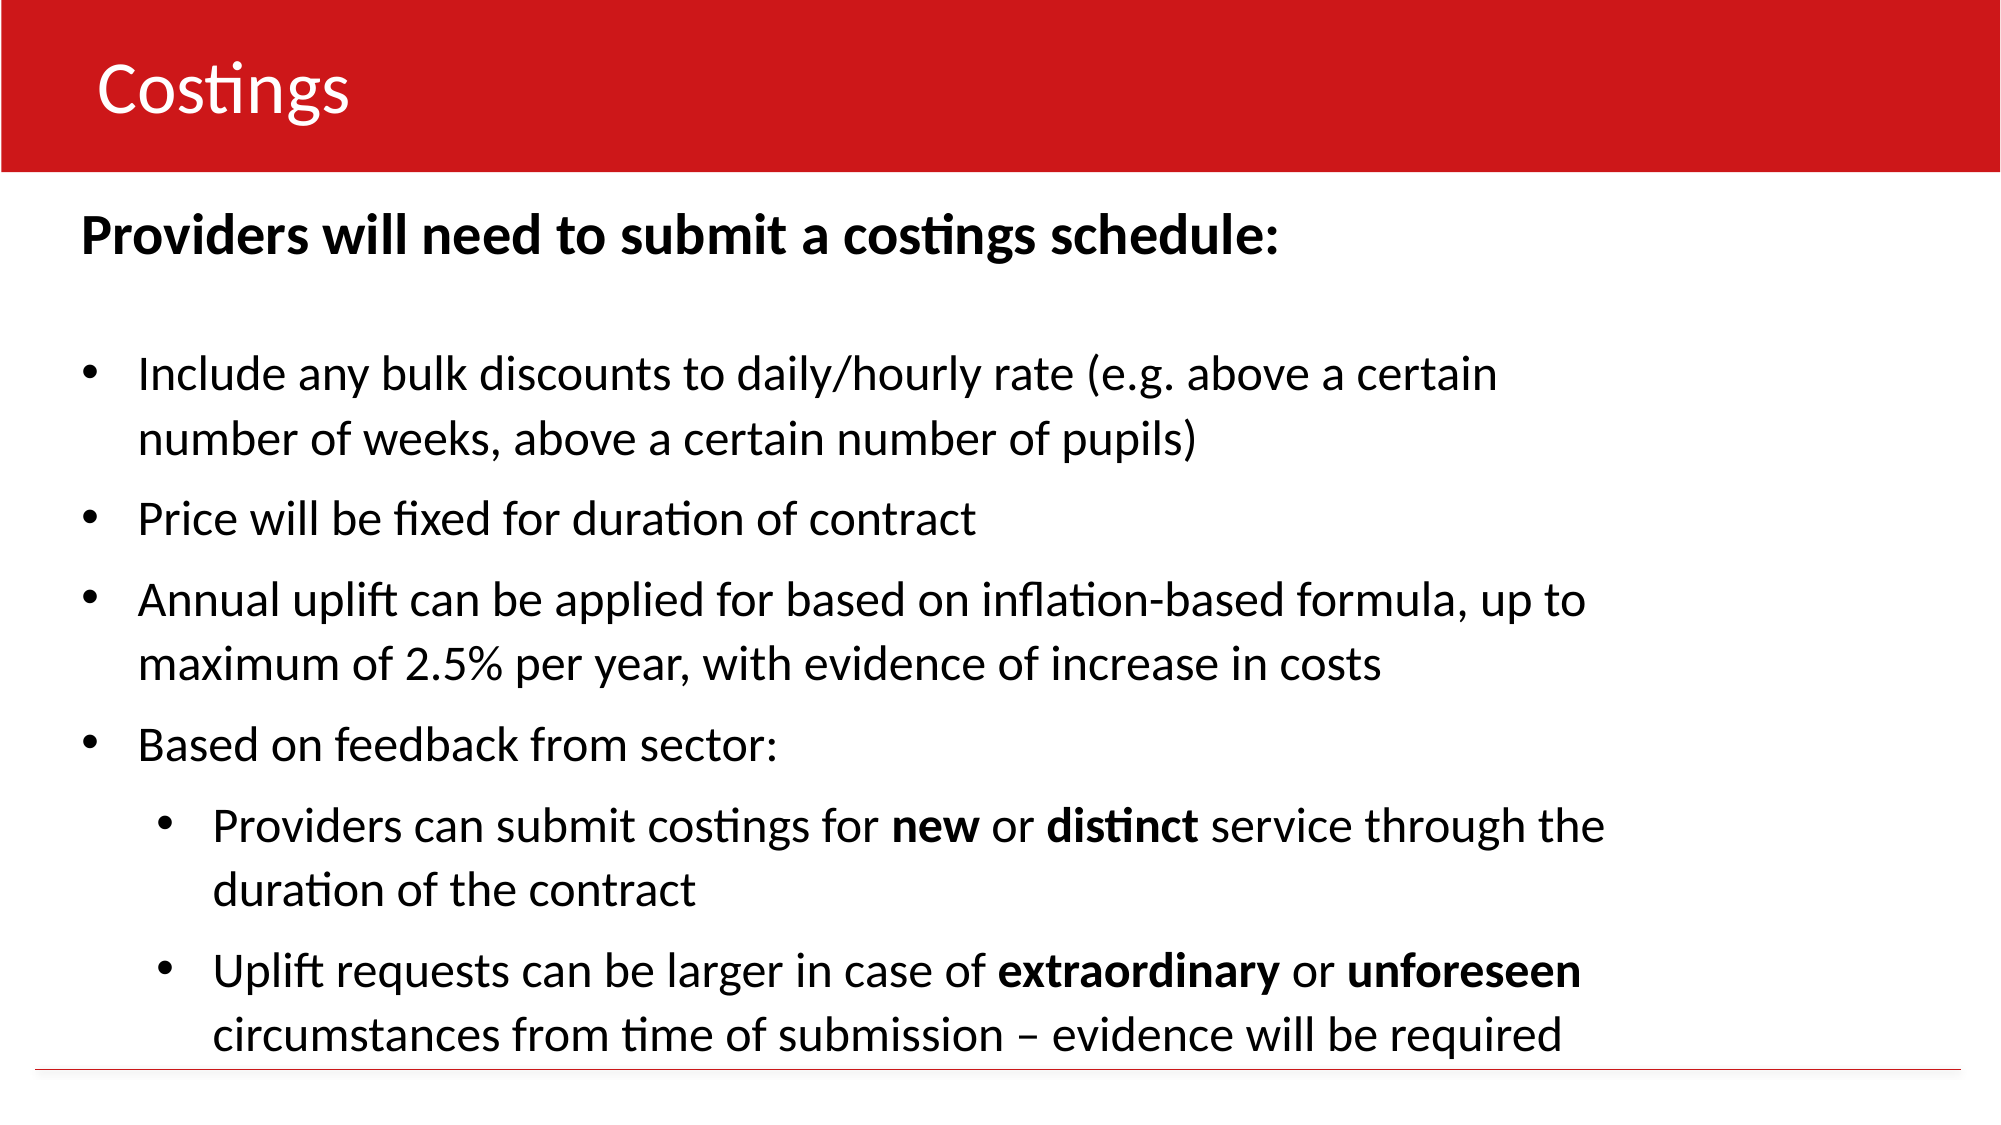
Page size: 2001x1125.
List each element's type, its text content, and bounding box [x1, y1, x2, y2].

text_box Costings [82, 24, 1453, 143]
text_box Providers will need to submit a costings schedule: Include any bulk discounts to daily/hourly rate (e.g. above a certain number of weeks, above a certain number of pupils) Price will be fixed for duration of contract Annual uplift can be applied for based on inflation-based formula, up to maximum of 2.5% per year, with evidence of increase in costs Based on feedback from sector: Providers can submit costings for new or distinct service through the duration of the contract Uplift requests can be larger in case of extraordinary or unforeseen circumstances from time of submission – evidence will be required [66, 183, 1651, 1125]
